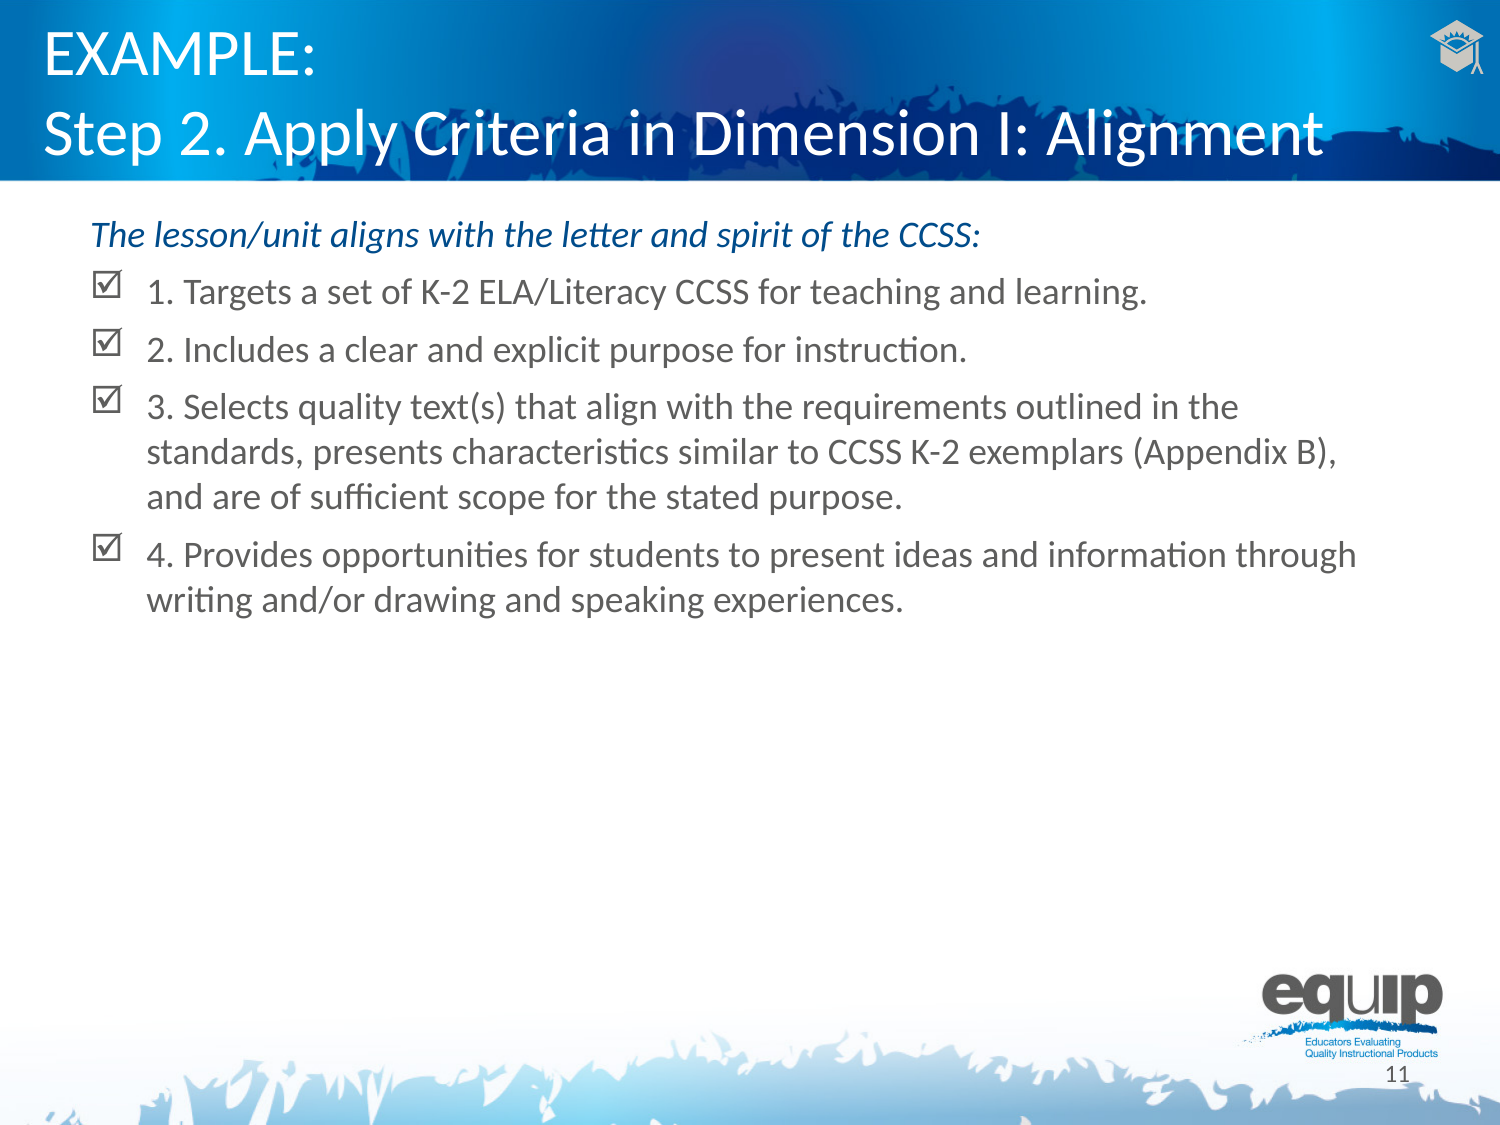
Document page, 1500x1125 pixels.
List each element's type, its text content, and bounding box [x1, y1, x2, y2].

picture [0, 0, 1500, 1125]
list The lesson/unit aligns with the letter and spirit of the CCSS: 1. Targets a set of K-2 ELA/Literacy CCSS for teaching and learning. 2. Includes a clear and explicit purpose for instruction. 3. Selects quality text(s) that align with the requirements outlined in the standards, presents characteristics similar to CCSS K-2 exemplars (Appendix B), and are of sufficient scope for the stated purpose. 4. Provides opportunities for students to present ideas and information through writing and/or drawing and speaking experiences. [75, 202, 1396, 930]
slide_number 11 [1074, 1042, 1425, 1103]
title EXAMPLE: Step 2. Apply Criteria in Dimension I: Alignment [0, 1, 1350, 189]
